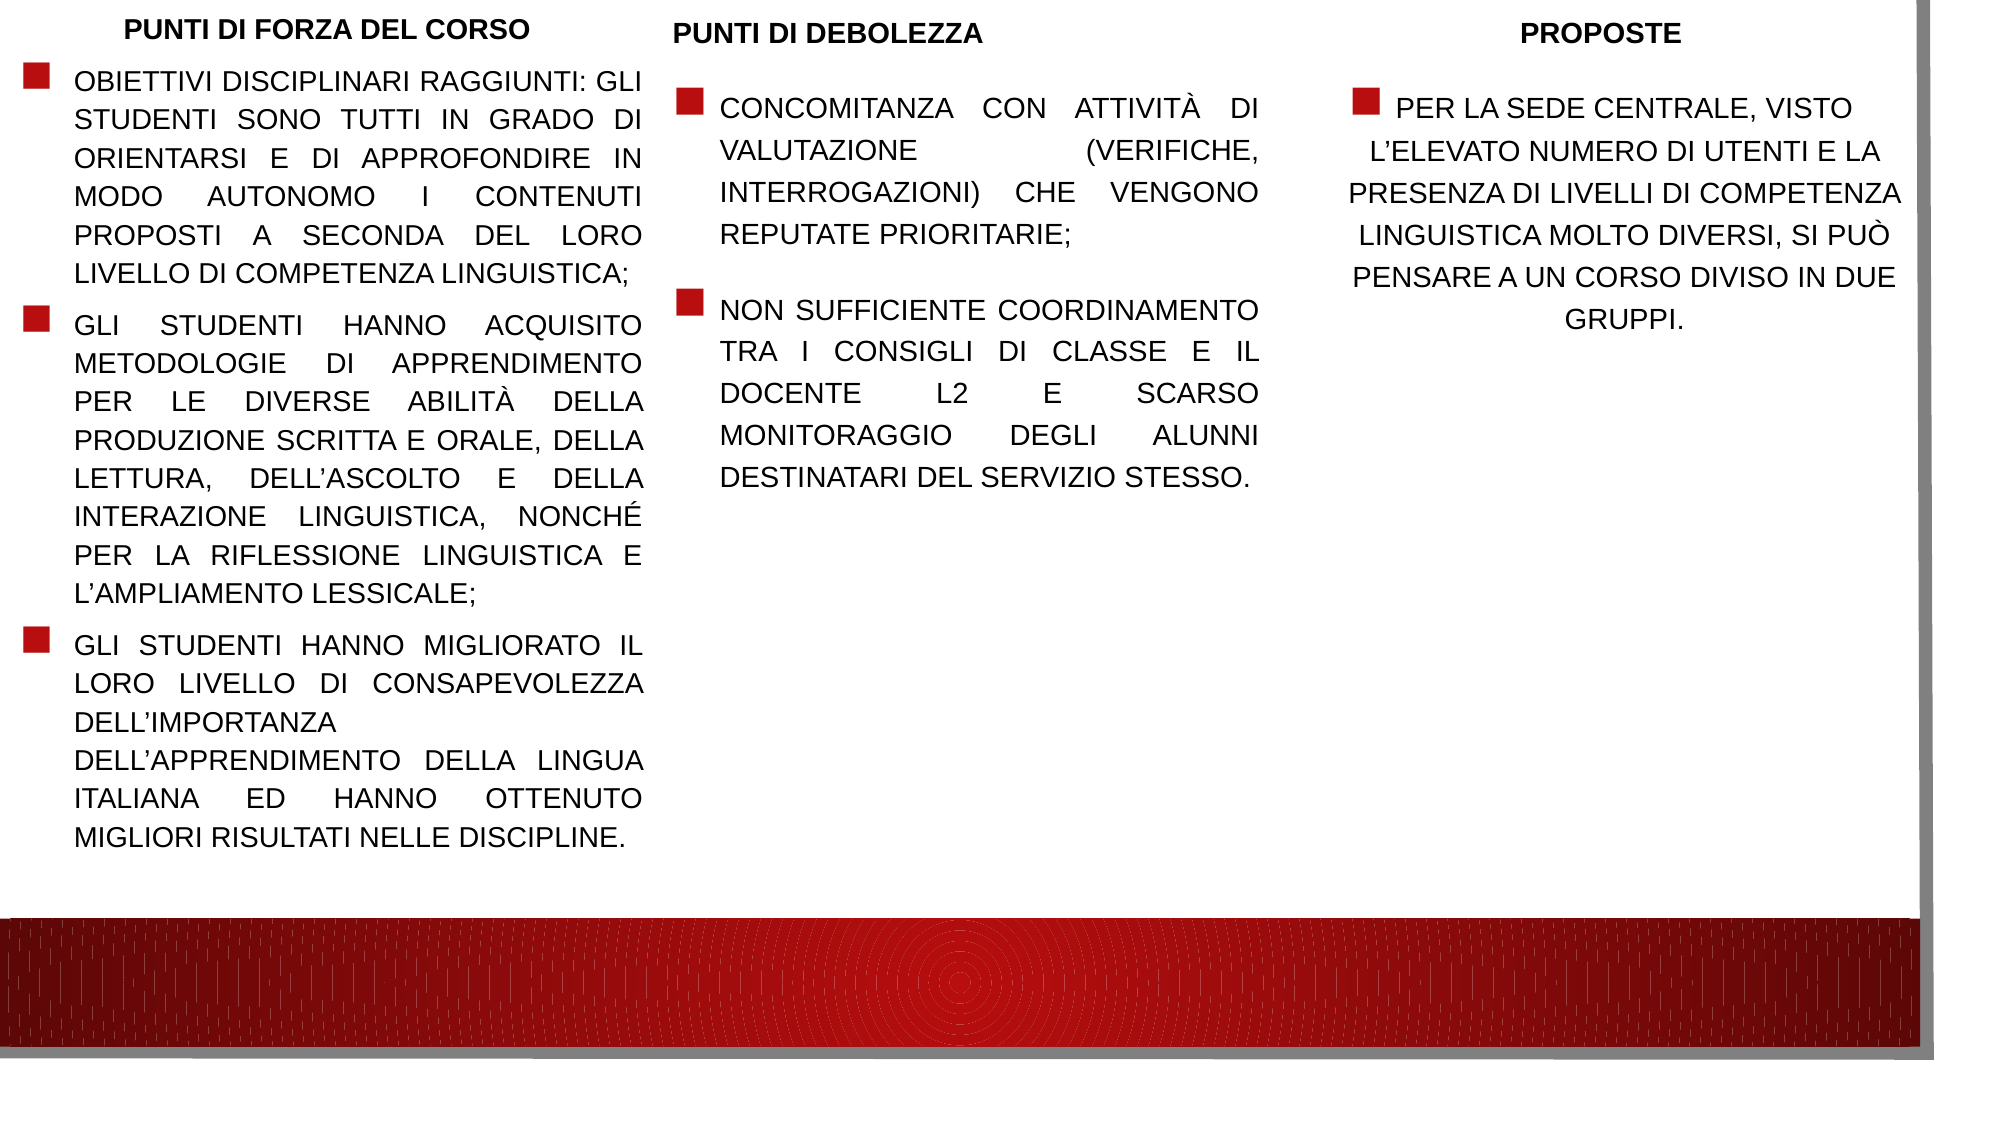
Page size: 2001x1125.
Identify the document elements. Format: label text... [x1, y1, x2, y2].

list Punti di debolezza Concomitanza con attività di valutazione (verifiche, interrogazioni) che vengono reputate prioritarie; Non sufficiente coordinamento tra i Consigli di classe e il docente L2 e scarso monitoraggio degli alunni destinatari del servizio stesso. [657, 0, 1274, 916]
list Punti di forza del corso Obiettivi disciplinari raggiunti: gli studenti sono tuTti in grado di orientarsi e di approfondire in modo autonomo i contenuti proposti a seconda del loro livello di competenza linguistica; Gli studenti hanno acquisito metodologie di apprendimento per le diverse abilità della produzione scritta e orale, della lettura, dell’ascolto e della interazione linguistica, nonché per la riflessione linguistica e l’ampliamento lessicale; Gli studenti hanno migliorato il loro livello di consapevolezza dell’importanza dell’apprendimento della lingua italiana ed hanno ottenuto migliori risultati nelle discipline. [4, 0, 657, 916]
list Proposte Per la sede Centrale, visto l’elevato numero di utenti e la presenza di livelli di competenza linguistica molto diversi, si può pensare a un corso diviso in due gruppi. [1274, 0, 1928, 916]
